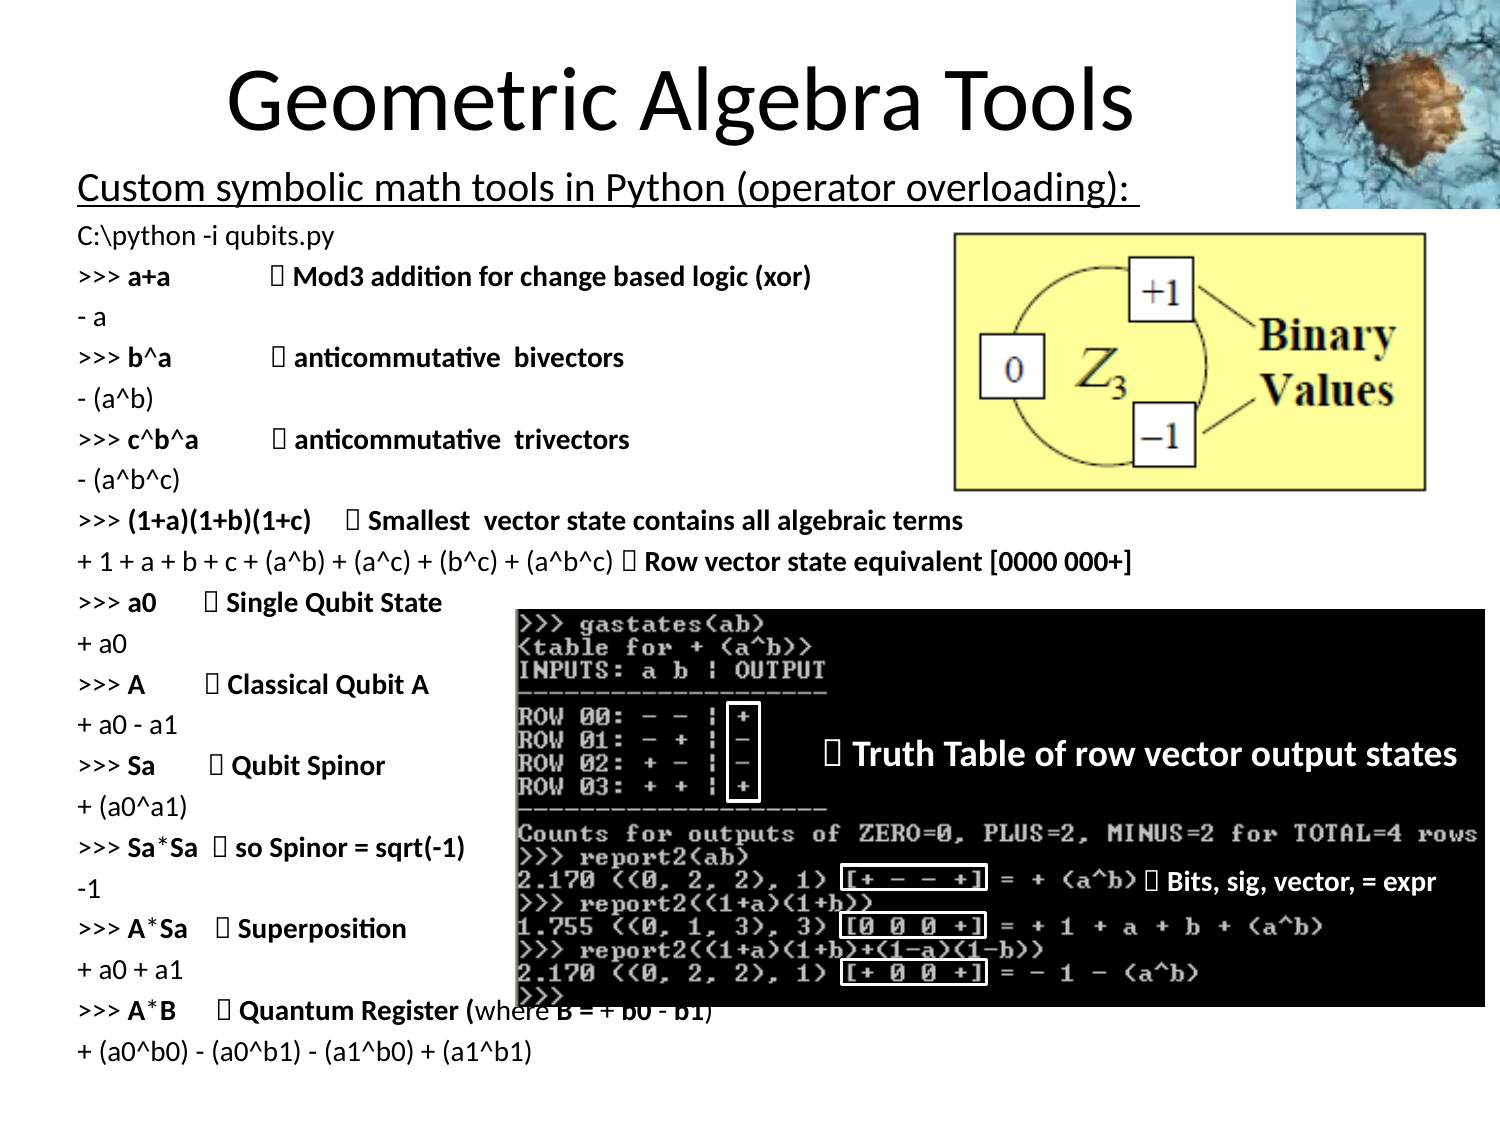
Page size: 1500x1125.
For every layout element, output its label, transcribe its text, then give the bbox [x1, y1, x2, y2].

title Geometric Algebra Tools [75, 0, 1288, 152]
list Custom symbolic math tools in Python (operator overloading): C:\python -i qubits.py >>> a+a  Mod3 addition for change based logic (xor) - a >>> b^a  anticommutative bivectors - (a^b) >>> c^b^a  anticommutative trivectors - (a^b^c) >>> (1+a)(1+b)(1+c)  Smallest vector state contains all algebraic terms + 1 + a + b + c + (a^b) + (a^c) + (b^c) + (a^b^c)  Row vector state equivalent [0000 000+] >>> a0  Single Qubit State + a0 >>> A  Classical Qubit A + a0 - a1 >>> Sa  Qubit Spinor + (a0^a1) >>> Sa*Sa  so Spinor = sqrt(-1) -1 >>> A*Sa  Superposition + a0 + a1 >>> A*B  Quantum Register (where B = + b0 - b1) + (a0^b0) - (a0^b1) - (a1^b0) + (a1^b1) [62, 152, 1413, 1116]
picture [947, 227, 1433, 496]
picture [515, 609, 1486, 1007]
picture [1296, 0, 1500, 209]
